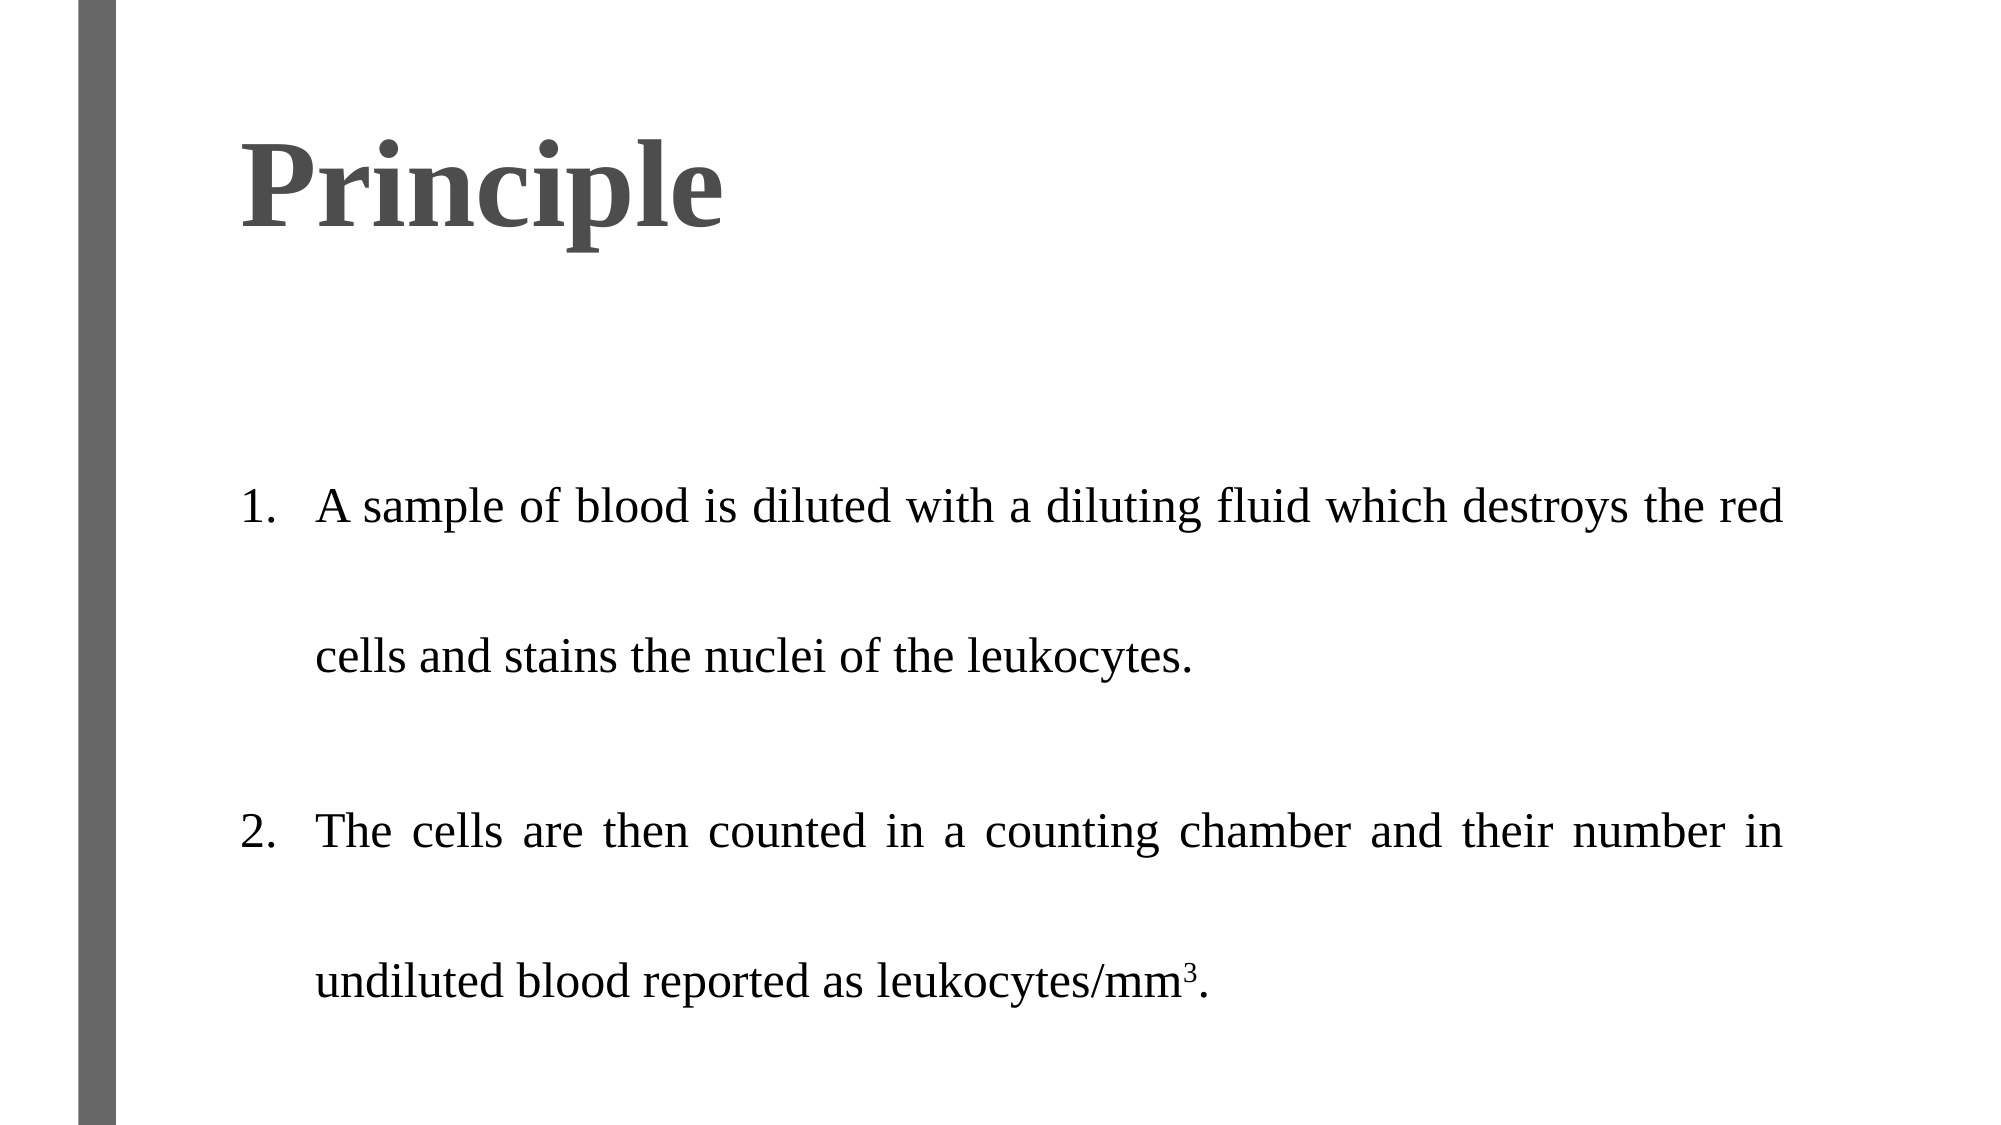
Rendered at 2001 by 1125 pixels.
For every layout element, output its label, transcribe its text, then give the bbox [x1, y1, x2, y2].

list A sample of blood is diluted with a diluting fluid which destroys the red cells and stains the nuclei of the leukocytes. The cells are then counted in a counting chamber and their number in undiluted blood reported as leukocytes/mm3. [225, 375, 1800, 1100]
title Principle [225, 112, 1800, 357]
